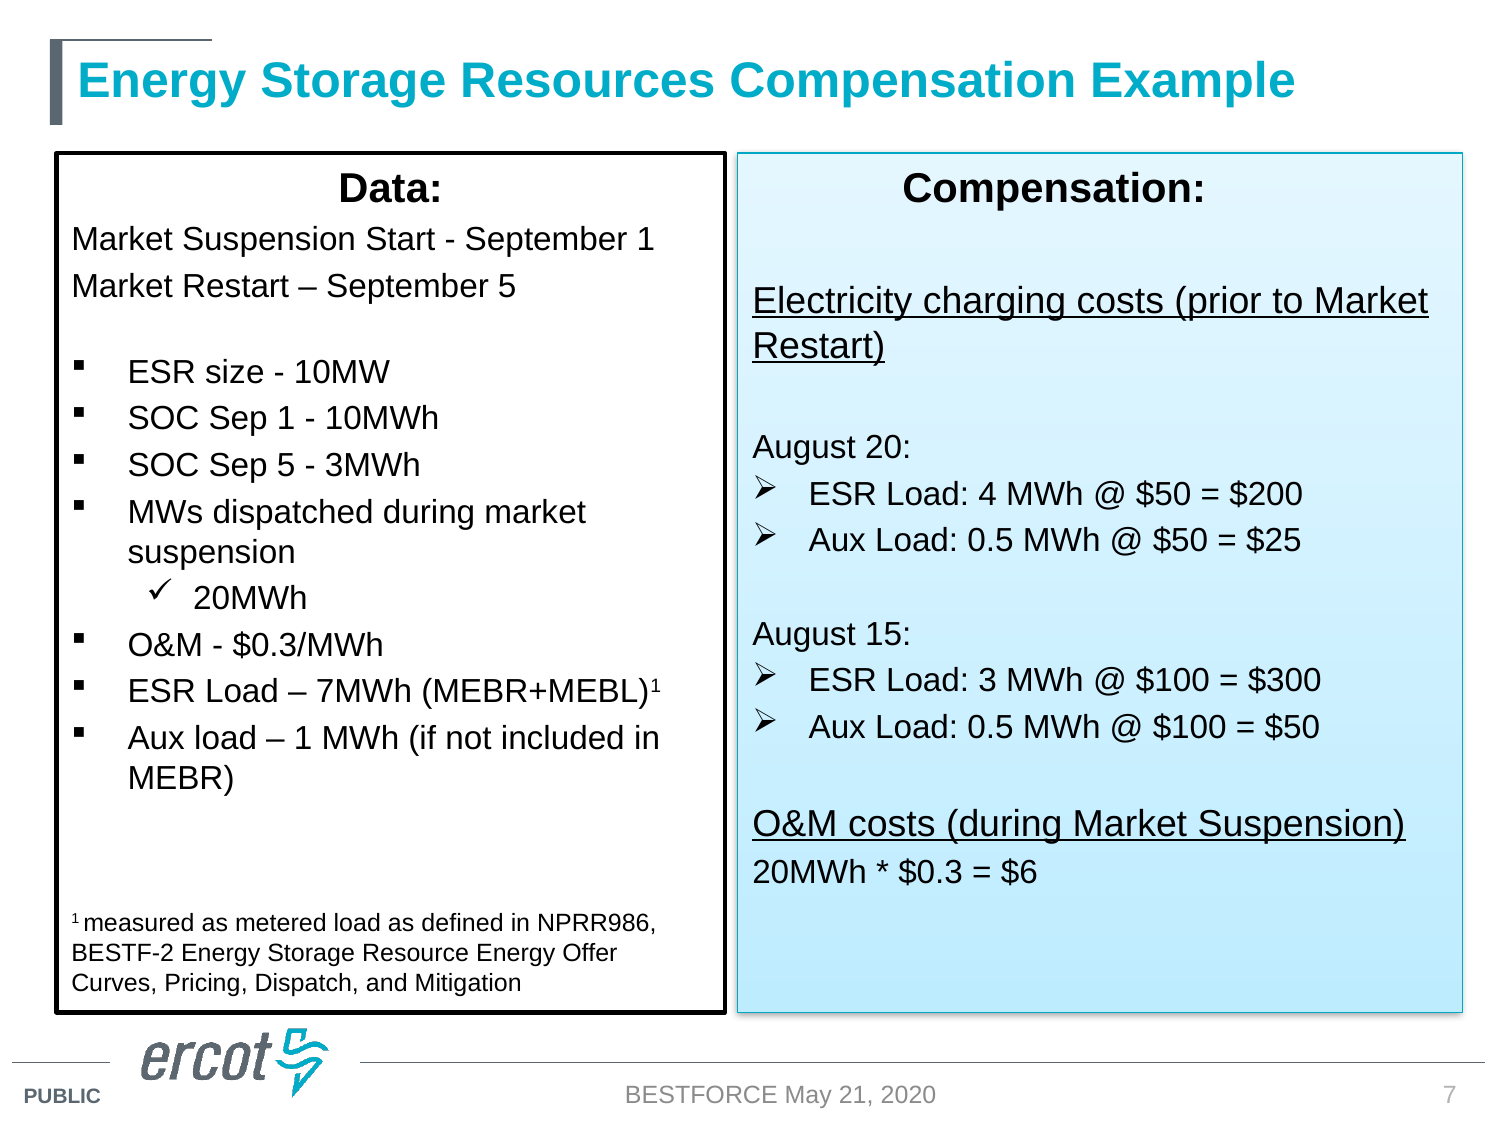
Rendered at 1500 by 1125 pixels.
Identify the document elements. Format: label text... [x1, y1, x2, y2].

footer BESTFORCE May 21, 2020 [450, 1074, 1113, 1113]
slide_number 7 [1412, 1076, 1488, 1112]
picture [137, 1024, 332, 1100]
list Data: Market Suspension Start - September 1 Market Restart – September 5 ESR size - 10MW SOC Sep 1 - 10MWh SOC Sep 5 - 3MWh MWs dispatched during market suspension 20MWh O&M - $0.3/MWh ESR Load – 7MWh (MEBR+MEBL)1 Aux load – 1 MWh (if not included in MEBR) 1 measured as metered load as defined in NPRR986, BESTF-2 Energy Storage Resource Energy Offer Curves, Pricing, Dispatch, and Mitigation [54, 151, 727, 1015]
title Energy Storage Resources Compensation Example [62, 39, 1450, 125]
text_box Compensation: Electricity charging costs (prior to Market Restart) August 20: ESR Load: 4 MWh @ $50 = $200 Aux Load: 0.5 MWh @ $50 = $25 August 15: ESR Load: 3 MWh @ $100 = $300 Aux Load: 0.5 MWh @ $100 = $50 O&M costs (during Market Suspension) 20MWh * $0.3 = $6 [737, 152, 1463, 1013]
